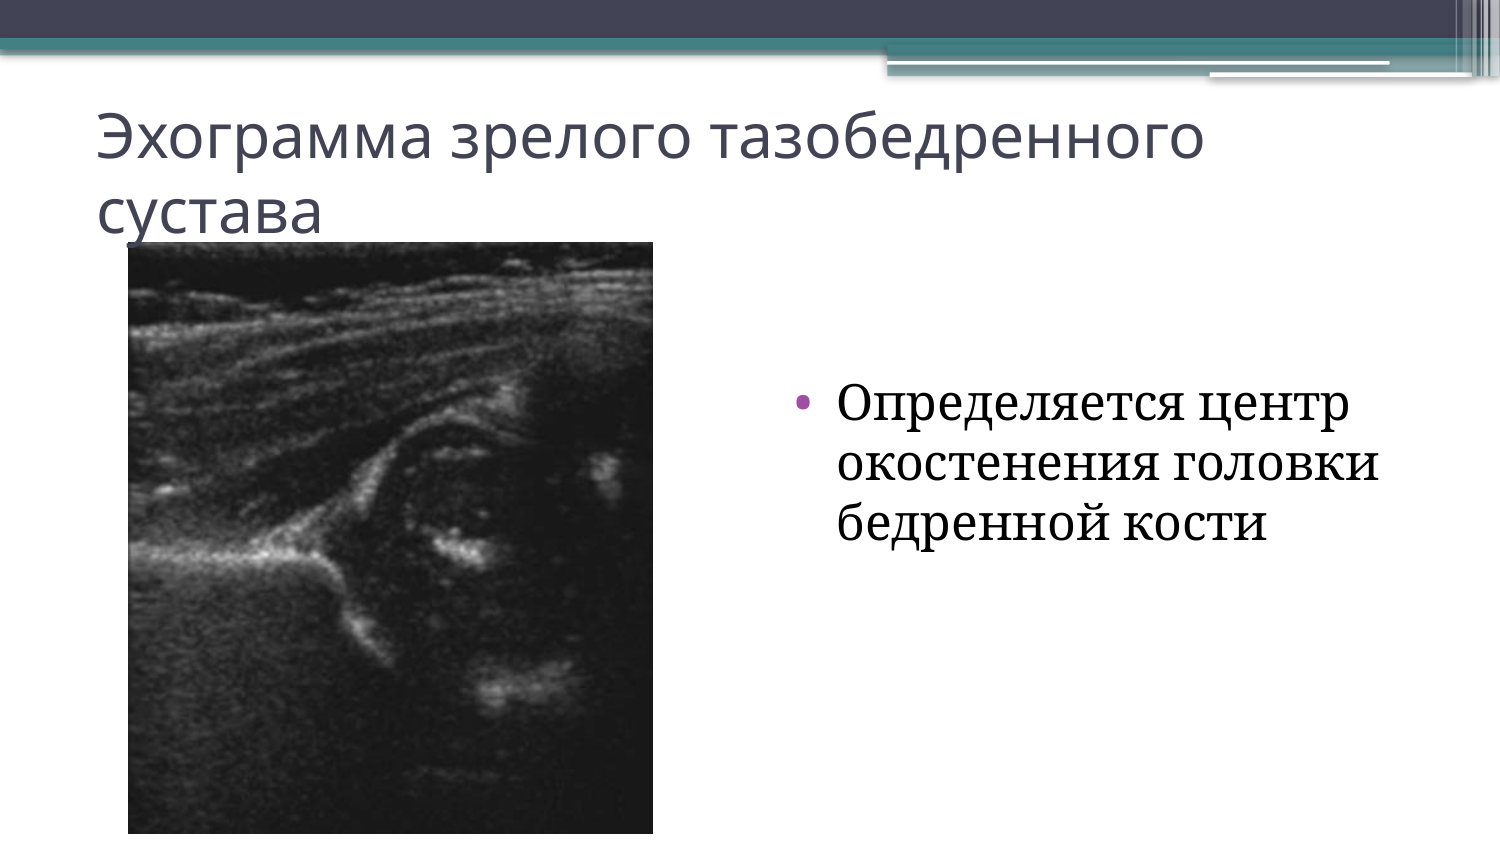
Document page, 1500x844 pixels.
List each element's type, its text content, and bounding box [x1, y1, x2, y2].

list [128, 242, 654, 834]
list Определяется центр окостенения головки бедренной кости [761, 363, 1425, 638]
text_box Эхограмма зрелого тазобедренного сустава [81, 105, 1459, 237]
